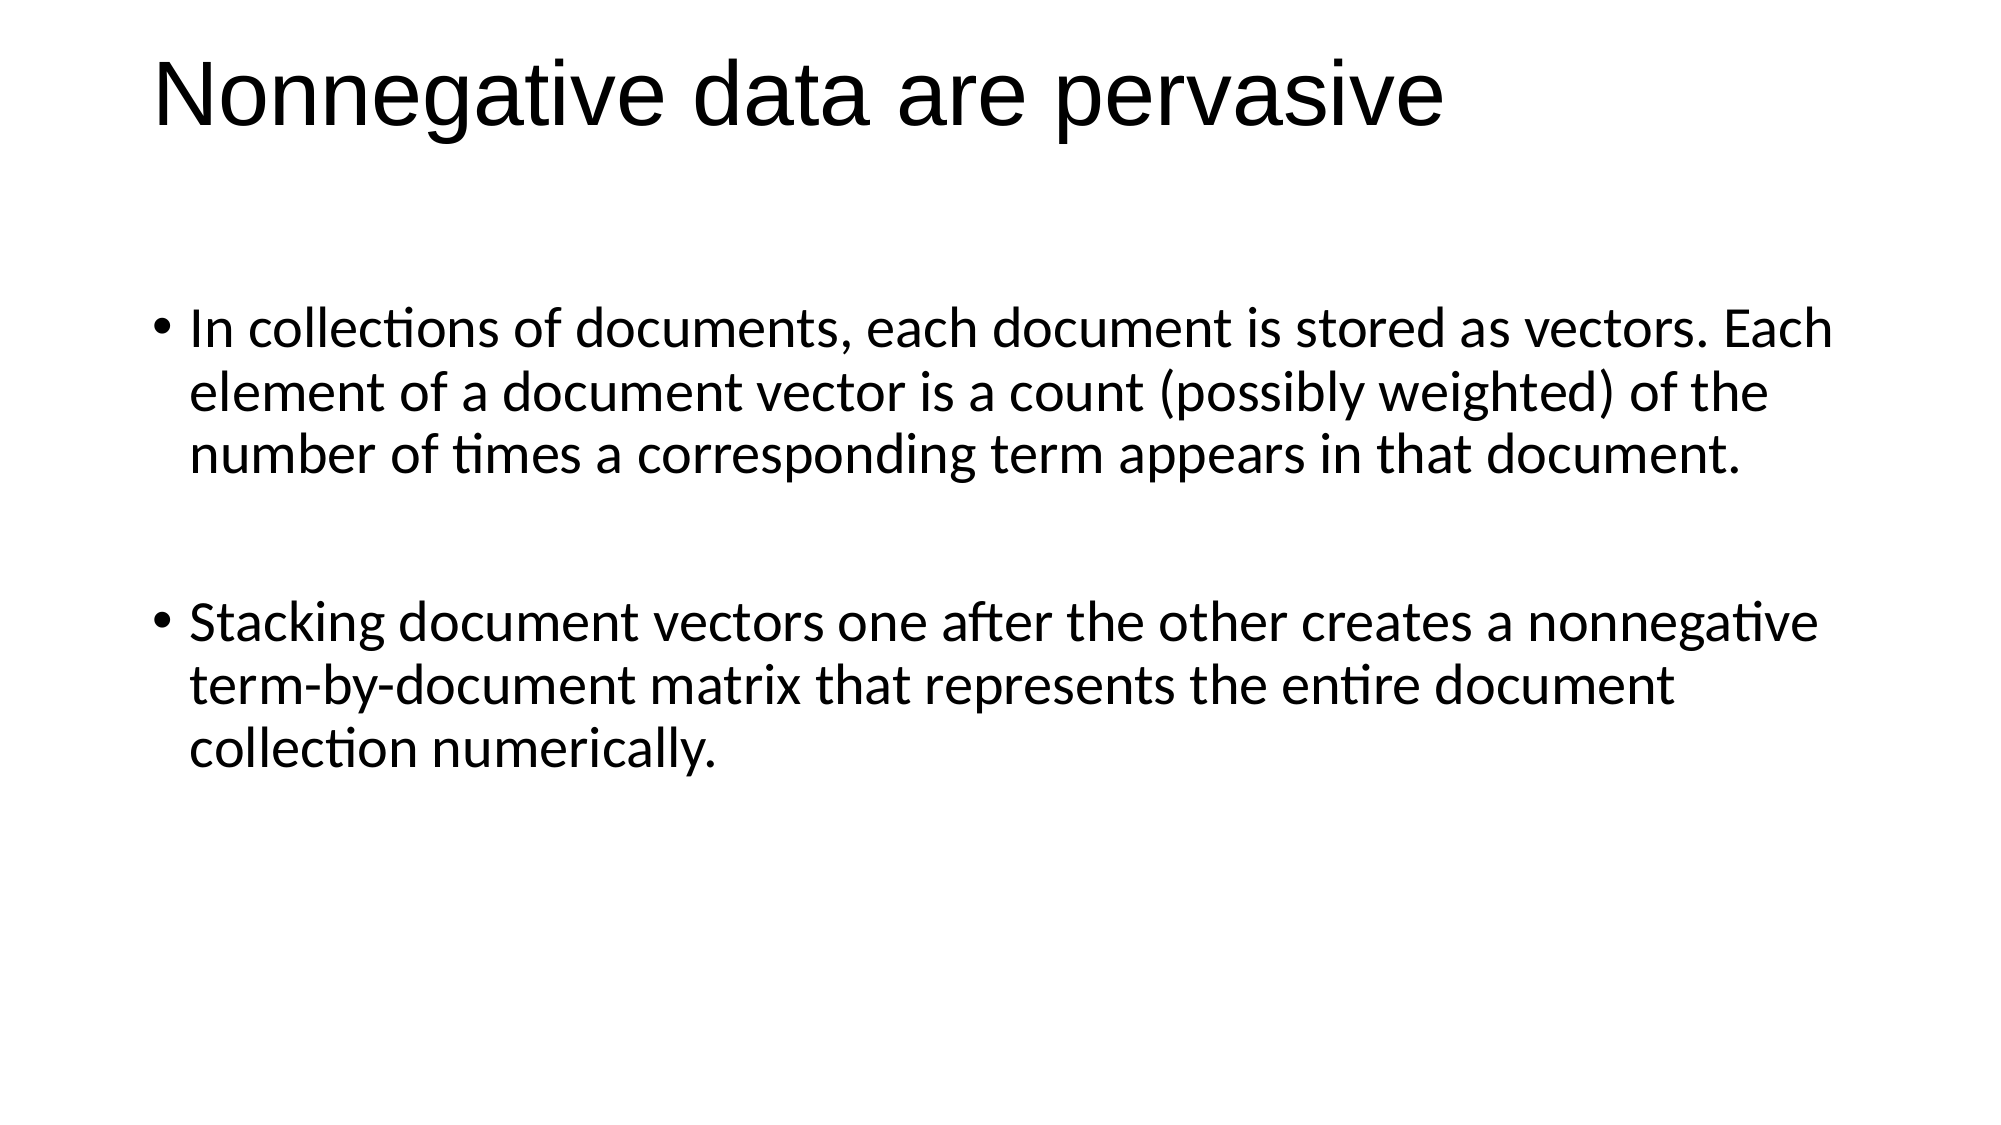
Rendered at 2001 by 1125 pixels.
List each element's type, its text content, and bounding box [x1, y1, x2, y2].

list In collections of documents, each document is stored as vectors. Each element of a document vector is a count (possibly weighted) of the number of times a corresponding term appears in that document. Stacking document vectors one after the other creates a nonnegative term-by-document matrix that represents the entire document collection numerically. [137, 199, 1863, 1014]
title Nonnegative data are pervasive [137, 21, 1863, 172]
